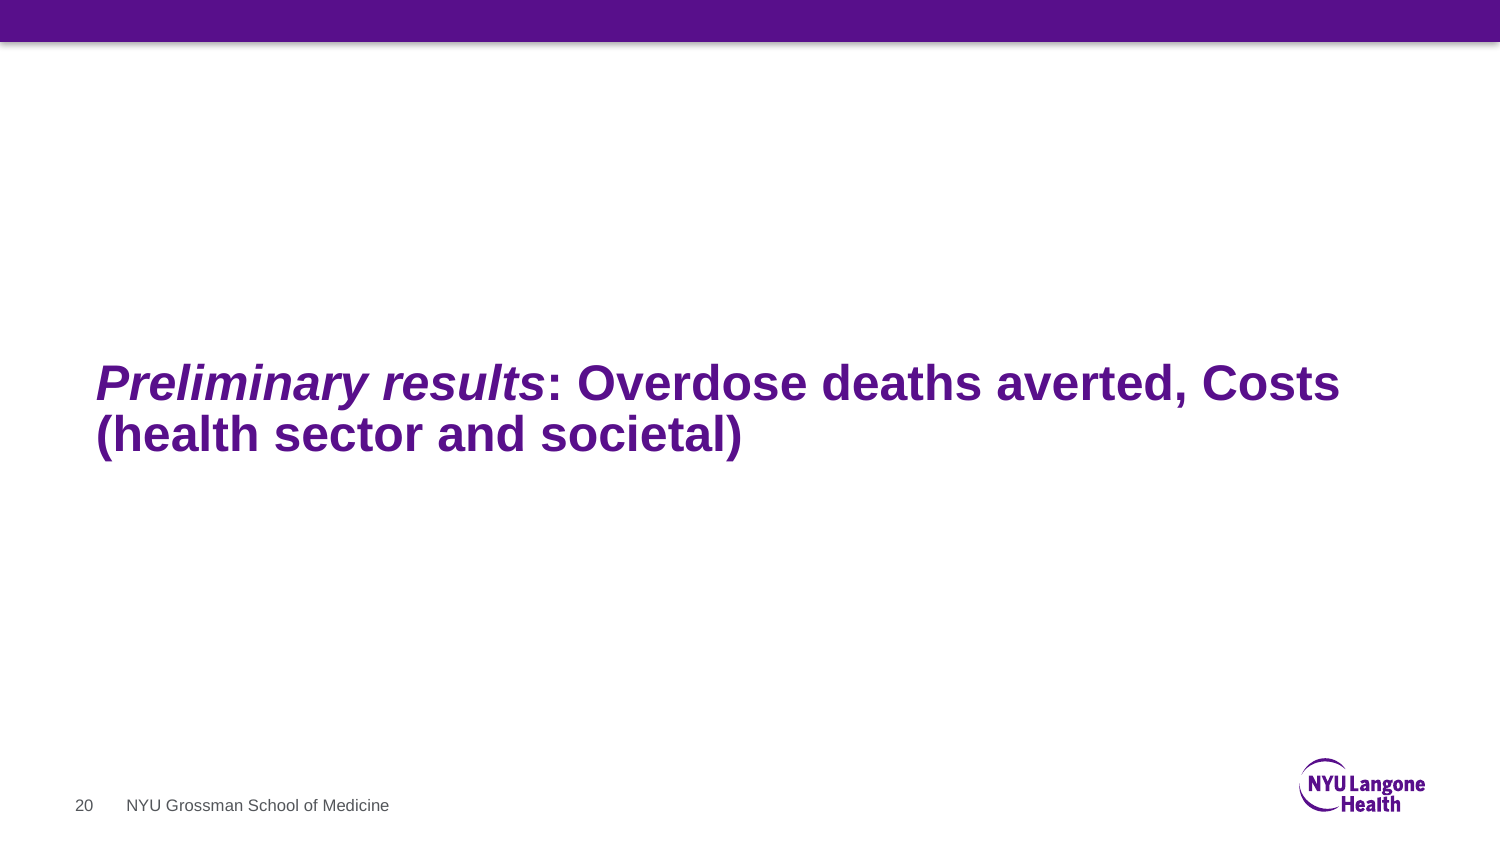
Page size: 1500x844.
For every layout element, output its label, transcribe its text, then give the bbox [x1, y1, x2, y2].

footer NYU Grossman School of Medicine [126, 794, 683, 815]
title Preliminary results: Overdose deaths averted, Costs (health sector and societal) [95, 447, 1495, 500]
slide_number 20 [75, 794, 117, 815]
